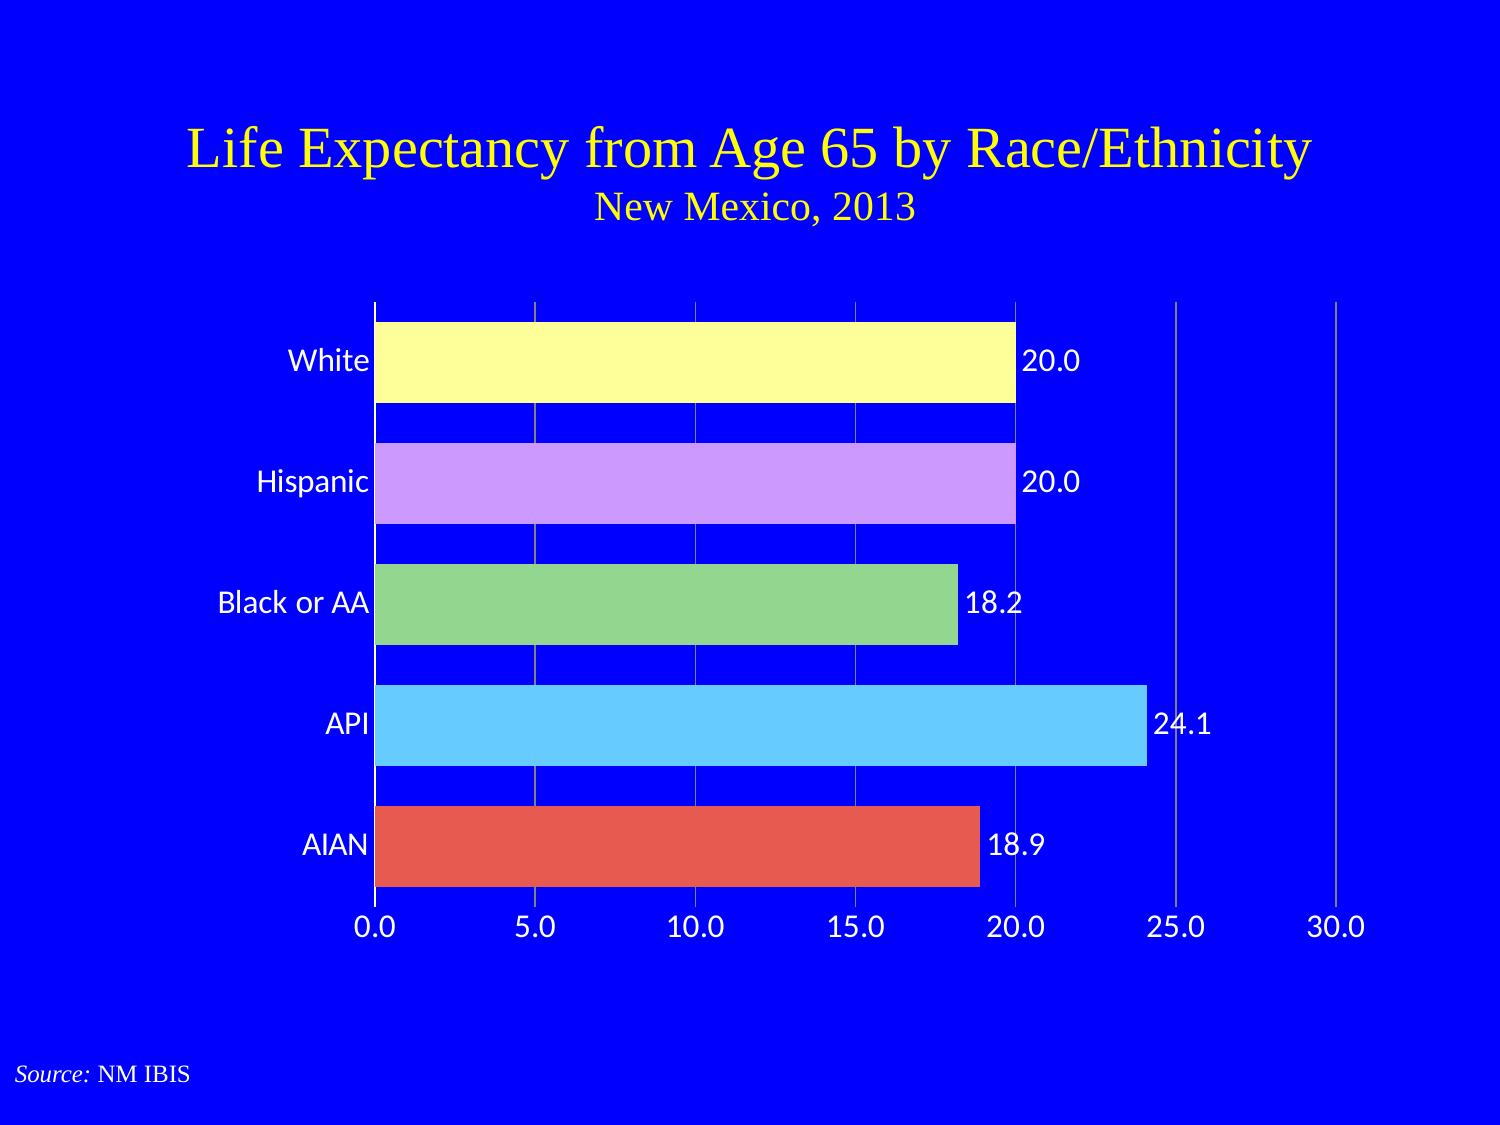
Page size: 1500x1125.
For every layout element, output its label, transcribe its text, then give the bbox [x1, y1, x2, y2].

title Life Expectancy from Age 65 by Race/Ethnicity New Mexico, 2013 [112, 74, 1388, 263]
chart [87, 274, 1389, 988]
text_box Source: NM IBIS [0, 1050, 1025, 1095]
